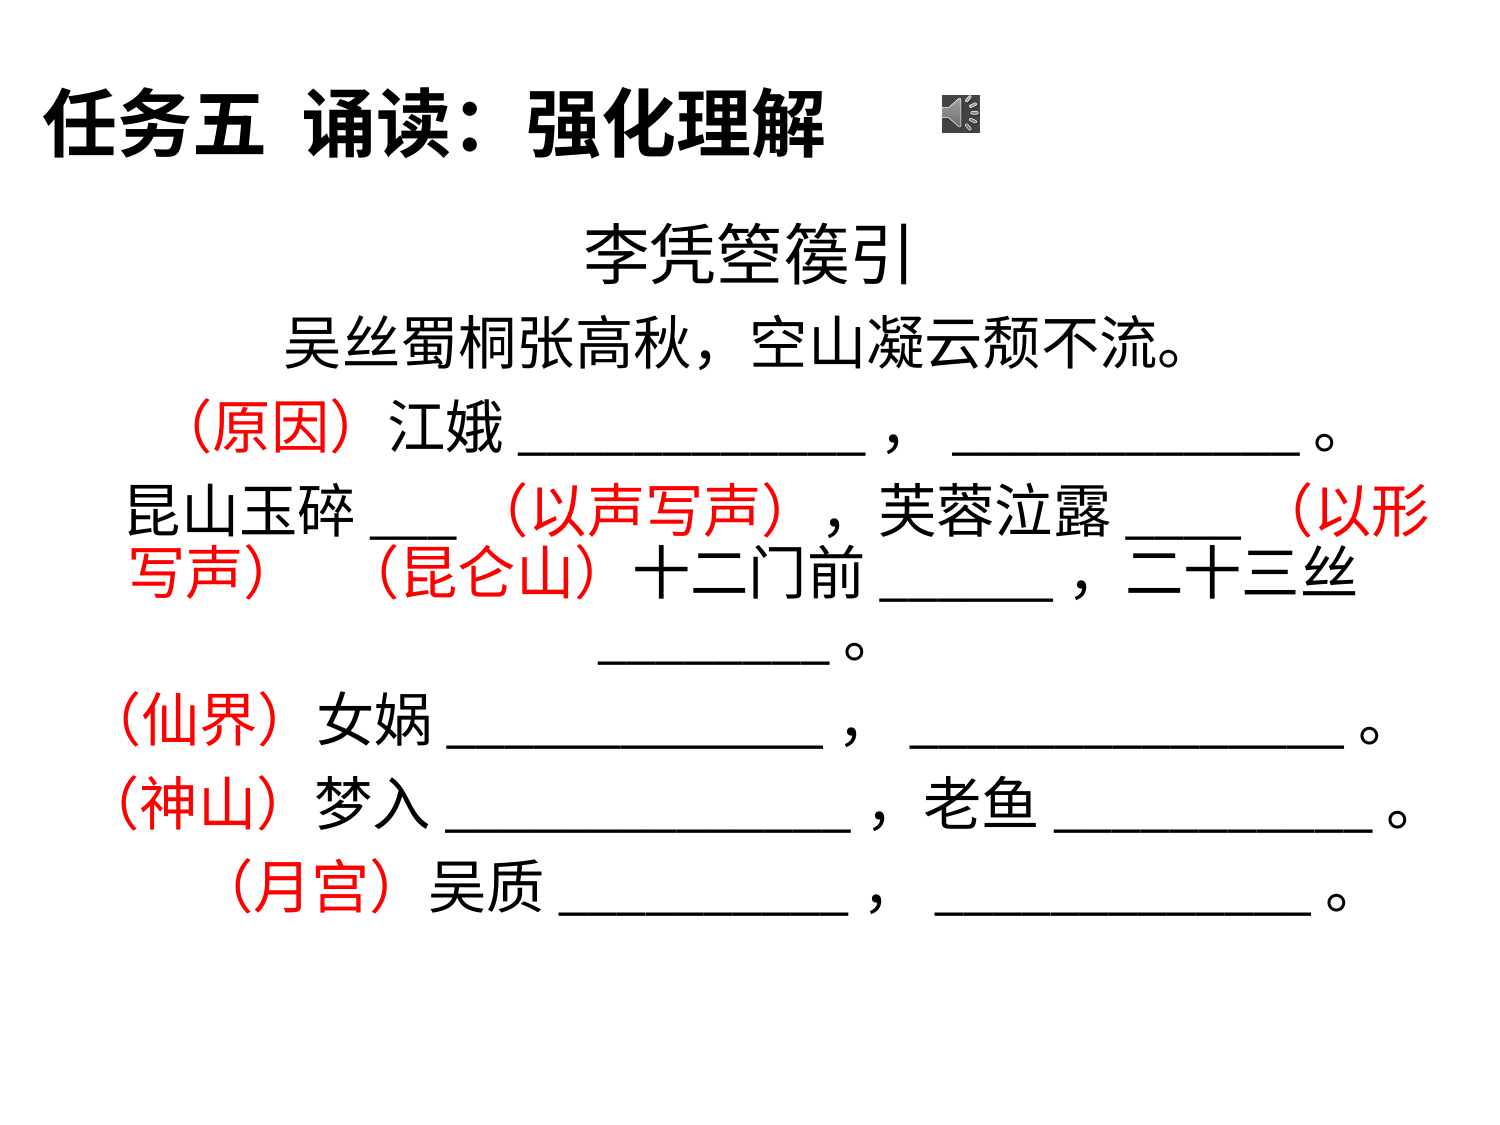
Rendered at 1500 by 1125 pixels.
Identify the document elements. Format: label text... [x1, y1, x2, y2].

picture [940, 93, 982, 135]
title 任务五 诵读：强化理解 [27, 73, 870, 182]
list 李凭箜篌引 吴丝蜀桐张高秋，空山凝云颓不流。 （原因）江娥____________，____________。 昆山玉碎___（以声写声），芙蓉泣露____（以形写声） （昆仑山）十二门前______，二十三丝________。 （仙界）女娲_____________，_______________。 （神山）梦入______________，老鱼___________。 （月宫）吴质__________，_____________。 [27, 214, 1473, 978]
